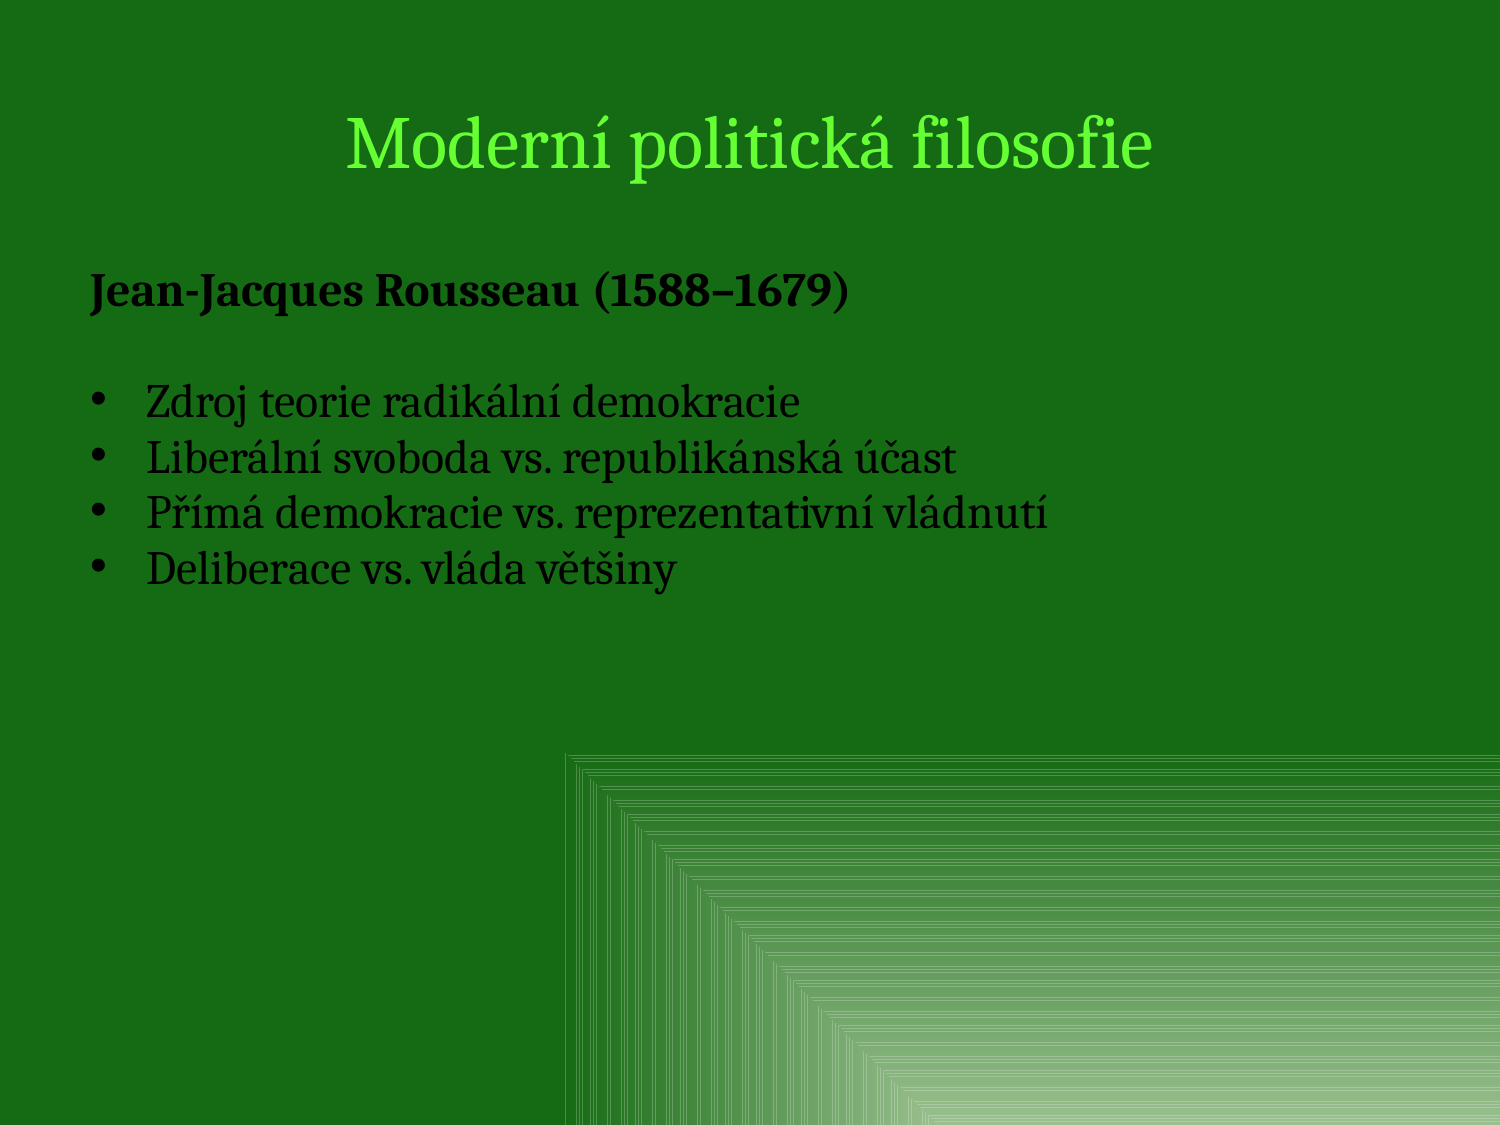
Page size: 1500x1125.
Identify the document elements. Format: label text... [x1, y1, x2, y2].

title Moderní politická filosofie [74, 44, 1426, 233]
list Jean-Jacques Rousseau (1588–1679) Zdroj teorie radikální demokracie Liberální svoboda vs. republikánská účast Přímá demokracie vs. reprezentativní vládnutí Deliberace vs. vláda většiny [74, 262, 1426, 1071]
